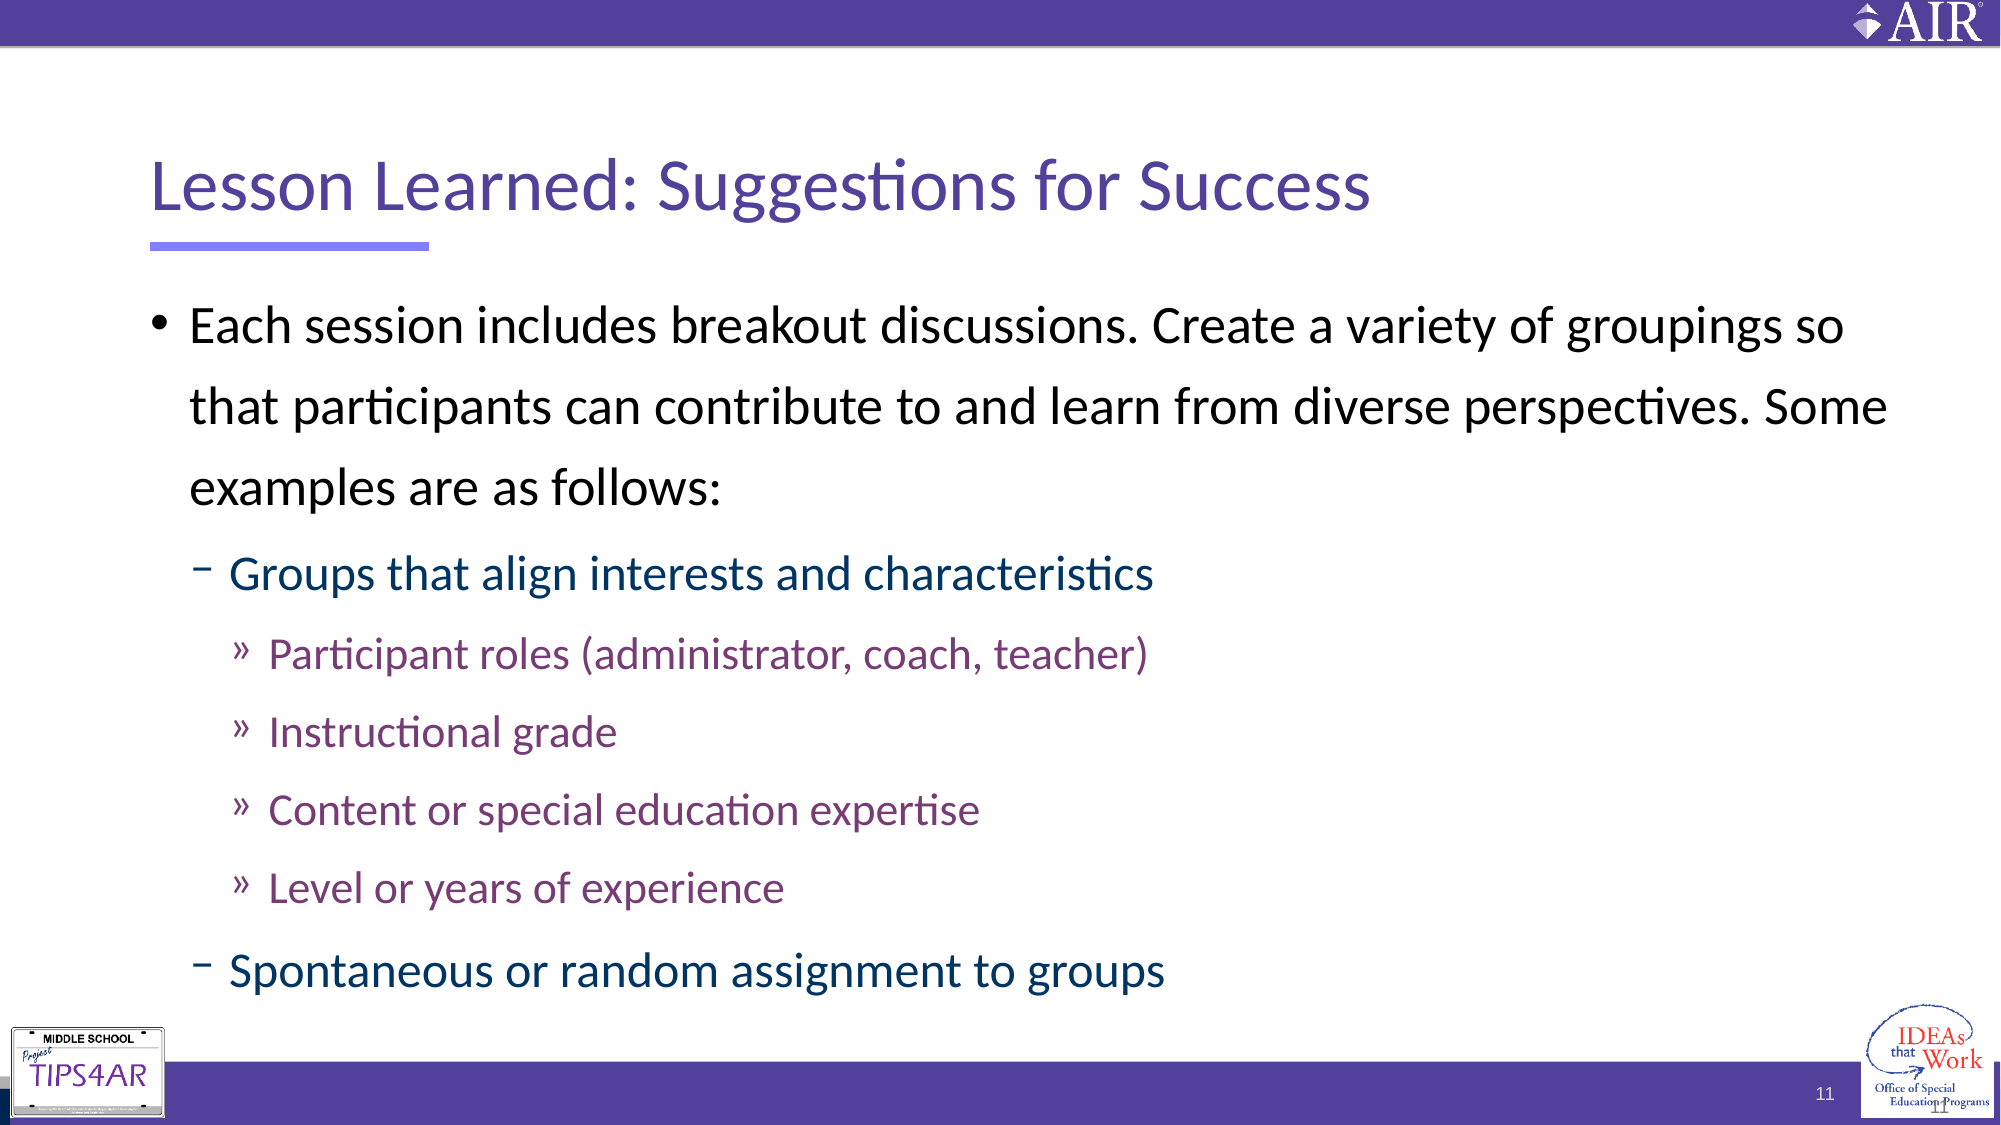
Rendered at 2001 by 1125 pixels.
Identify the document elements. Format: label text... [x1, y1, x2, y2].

slide_number 11 [1926, 1095, 1950, 1118]
picture [0, 46, 2001, 1125]
list Each session includes breakout discussions. Create a variety of groupings so that participants can contribute to and learn from diverse perspectives. Some examples are as follows: Groups that align interests and characteristics Participant roles (administrator, coach, teacher) Instructional grade Content or special education expertise Level or years of experience Spontaneous or random assignment to groups [150, 272, 1950, 1049]
title Lesson Learned: Suggestions for Success (continue-4) [150, 134, 1950, 226]
picture [1851, 0, 1984, 42]
